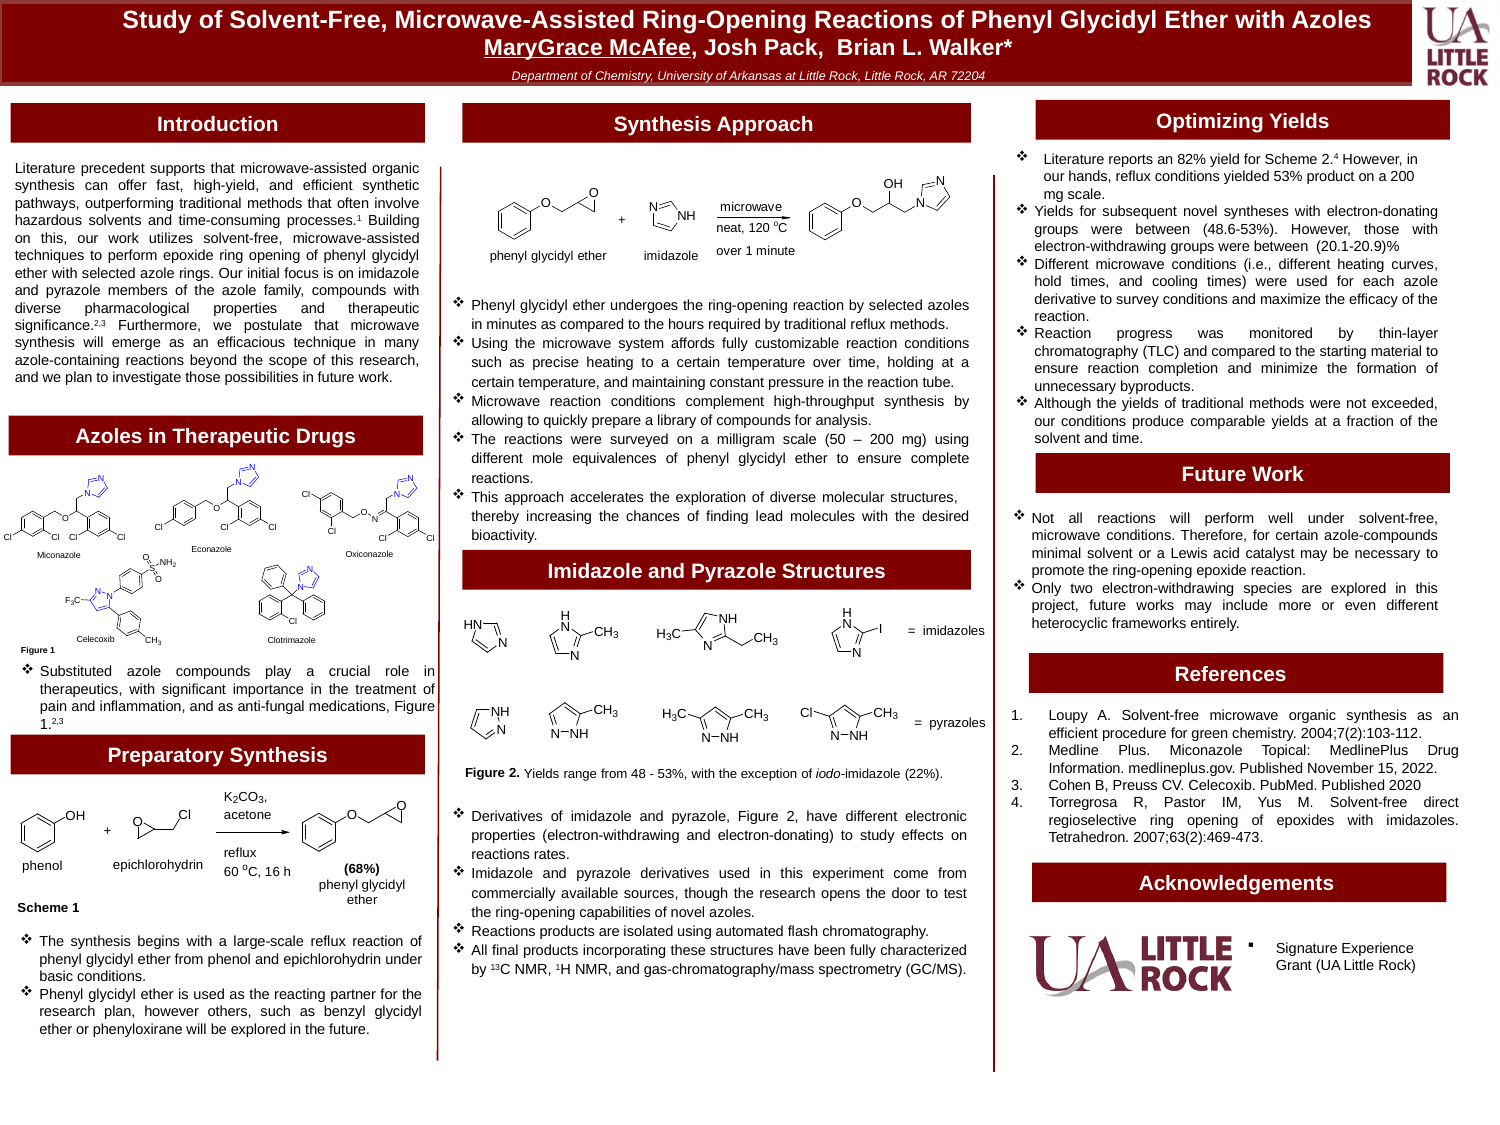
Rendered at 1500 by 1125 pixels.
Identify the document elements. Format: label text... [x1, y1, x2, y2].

text_box Substituted azole compounds play a crucial role in therapeutics, with significant importance in the treatment of pain and inflammation, and as anti-fungal medications, Figure 1.2,3 [6, 668, 432, 740]
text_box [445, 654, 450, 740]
text_box The synthesis begins with a large-scale reflux reaction of phenyl glycidyl ether from phenol and epichlorohydrin under basic conditions. Phenyl glycidyl ether is used as the reacting partner for the research plan, however others, such as benzyl glycidyl ether or phenyloxirane will be explored in the future. [5, 924, 432, 1045]
text_box Introduction [10, 103, 425, 143]
text_box Literature precedent supports that microwave-assisted organic synthesis can offer fast, high-yield, and efficient synthetic pathways, outperforming traditional methods that often involve hazardous solvents and time-consuming processes.1 Building on this, our work utilizes solvent-free, microwave-assisted techniques to perform epoxide ring opening of phenyl glycidyl ether with selected azole rings. Our initial focus is on imidazole and pyrazole members of the azole family, compounds with diverse pharmacological properties and therapeutic significance.2,3 Furthermore, we postulate that microwave synthesis will emerge as an efficacious technique in many azole-containing reactions beyond the scope of this research, and we plan to investigate those possibilities in future work. [0, 151, 435, 394]
picture [1028, 930, 1232, 1001]
text_box References [1028, 653, 1444, 693]
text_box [437, 166, 441, 468]
text_box Acknowledgements [1032, 862, 1447, 903]
text_box Not all reactions will perform well under solvent-free, microwave conditions. Therefore, for certain azole-compounds minimal solvent or a Lewis acid catalyst may be necessary to promote the ring-opening epoxide reaction. Only two electron-withdrawing species are explored in this project, future works may include more or even different heterocyclic frameworks entirely. [998, 483, 1453, 639]
text_box Study of Solvent-Free, Microwave-Assisted Ring-Opening Reactions of Phenyl Glycidyl Ether with Azoles MaryGrace McAfee, Josh Pack, Brian L. Walker* Department of Chemistry, University of Arkansas at Little Rock, Little Rock, AR 72204 [0, 0, 1407, 86]
picture [1411, 0, 1500, 97]
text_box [484, 173, 956, 270]
text_box Preparatory Synthesis [10, 740, 425, 775]
text_box Synthesis Approach [462, 103, 971, 143]
text_box Phenyl glycidyl ether undergoes the ring-opening reaction by selected azoles in minutes as compared to the hours required by traditional reflux methods. Using the microwave system affords fully customizable reaction conditions such as precise heating to a certain temperature over time, holding at a certain temperature, and maintaining constant pressure in the reaction tube. Microwave reaction conditions complement high-throughput synthesis by allowing to quickly prepare a library of compounds for analysis. The reactions were surveyed on a milligram scale (50 – 200 mg) using different mole equivalences of phenyl glycidyl ether to ensure complete reactions. This approach accelerates the exploration of diverse molecular structures, thereby increasing the chances of finding lead molecules with the desired bioactivity. [445, 286, 985, 571]
text_box Loupy A. Solvent-free microwave organic synthesis as an efficient procedure for green chemistry. 2004;7(2):103-112. Medline Plus. Miconazole Topical: MedlinePlus Drug Information. medlineplus.gov. Published November 15, 2022. Cohen B, Preuss CV. Celecoxib. PubMed. Published 2020 Torregrosa R, Pastor IM, Yus M. Solvent-free direct regioselective ring opening of epoxides with imidazoles. Tetrahedron. 2007;63(2):469-473. [998, 698, 1474, 889]
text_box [437, 661, 441, 1061]
text_box Literature reports an 82% yield for Scheme 2.4 However, in our hands, reflux conditions yielded 53% product on a 200 mg scale. Yields for subsequent novel syntheses with electron-donating groups were between (48.6-53%). However, those with electron-withdrawing groups were between (20.1-20.9)% Different microwave conditions (i.e., different heating curves, hold times, and cooling times) were used for each azole derivative to survey conditions and maximize the efficacy of the reaction. Reaction progress was monitored by thin-layer chromatography (TLC) and compared to the starting material to ensure reaction completion and minimize the formation of unnecessary byproducts. Although the yields of traditional methods were not exceeded, our conditions produce comparable yields at a fraction of the solvent and time. [1000, 142, 1454, 472]
text_box Optimizing Yields [1035, 99, 1450, 140]
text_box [1, 462, 438, 660]
text_box Azoles in Therapeutic Drugs [8, 415, 423, 456]
text_box Imidazole and Pyrazole Structures [462, 571, 971, 590]
text_box Derivatives of imidazole and pyrazole, Figure 2, have different electronic properties (electron-withdrawing and electron-donating) to study effects on reactions rates. Imidazole and pyrazole derivatives used in this experiment come from commercially available sources, though the research opens the door to test the ring-opening capabilities of novel azoles. Reactions products are isolated using automated flash chromatography. All final products incorporating these structures have been fully characterized by 13C NMR, 1H NMR, and gas-chromatography/mass spectrometry (GC/MS). [445, 797, 983, 1005]
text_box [460, 603, 991, 786]
text_box Future Work [1035, 472, 1450, 483]
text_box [14, 782, 411, 919]
text_box Signature Experience Grant (UA Little Rock) [1234, 931, 1447, 981]
